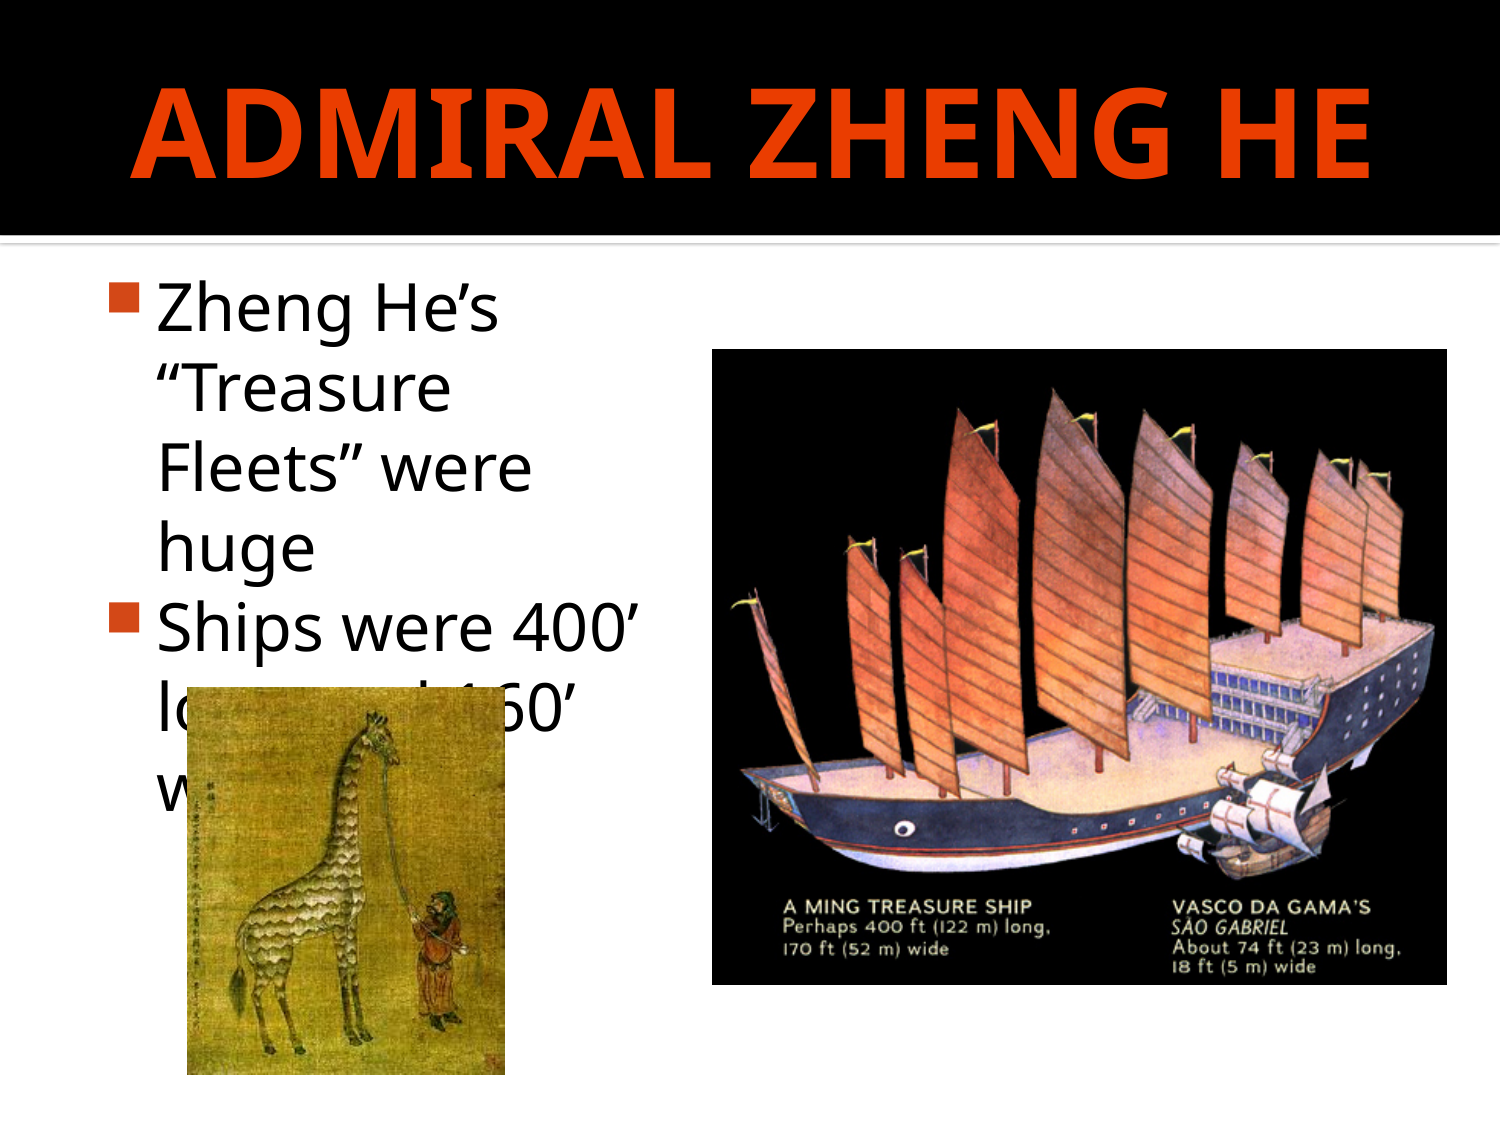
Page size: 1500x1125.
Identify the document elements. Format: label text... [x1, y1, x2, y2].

picture [712, 349, 1447, 985]
title ADMIRAL ZHENG HE [75, 25, 1425, 231]
list Zheng He’s “Treasure Fleets” were huge Ships were 400’ long and 160’ wide [75, 249, 688, 1025]
picture [187, 687, 505, 1075]
